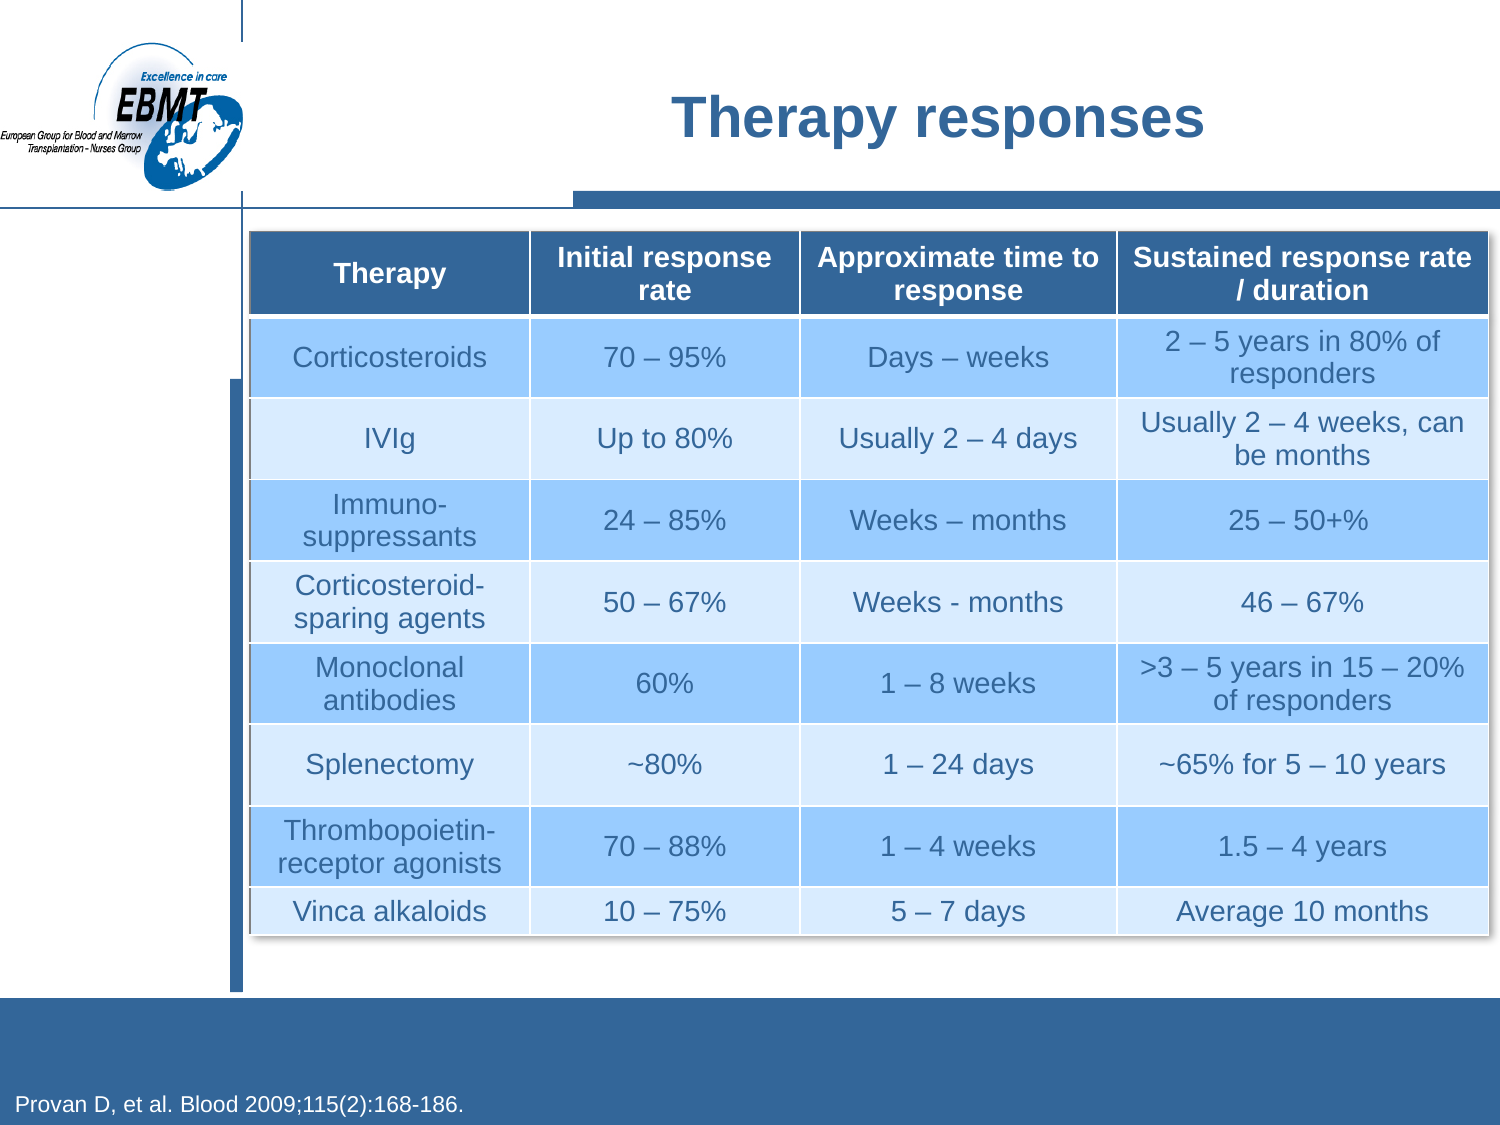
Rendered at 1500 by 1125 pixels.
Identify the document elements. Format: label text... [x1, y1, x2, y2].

table_cell Monoclonal antibodies [251, 644, 529, 723]
table_header Approximate time to response [801, 232, 1116, 314]
table_cell Average 10 months [1118, 888, 1488, 934]
table_cell 5 – 7 days [801, 888, 1116, 934]
picture [0, 42, 243, 191]
table_cell 10 – 75% [531, 888, 799, 934]
table_header Sustained response rate / duration [1118, 232, 1488, 314]
table_cell 60% [531, 644, 799, 723]
table_cell IVIg [251, 399, 529, 479]
table_cell ~80% [531, 725, 799, 805]
table_cell 24 – 85% [531, 480, 799, 560]
table_cell Usually 2 – 4 weeks, can be months [1118, 399, 1488, 479]
table_cell Weeks – months [801, 480, 1116, 560]
table_header Therapy [251, 232, 529, 314]
table_cell >3 – 5 years in 15 – 20% of responders [1118, 644, 1488, 723]
table_cell Corticosteroid-sparing agents [251, 562, 529, 642]
table_cell 1 – 24 days [801, 725, 1116, 805]
table_cell Splenectomy [251, 725, 529, 805]
table_cell Vinca alkaloids [251, 888, 529, 934]
table_cell Immuno- suppressants [251, 480, 529, 560]
table_cell Thrombopoietin-receptor agonists [251, 807, 529, 886]
table_cell 50 – 67% [531, 562, 799, 642]
text_box Provan D, et al. Blood 2009;115(2):168-186. [0, 1082, 1500, 1125]
table_cell Up to 80% [531, 399, 799, 479]
table_cell 2 – 5 years in 80% of responders [1118, 319, 1488, 397]
table_cell Corticosteroids [251, 319, 529, 397]
table_cell 70 – 88% [531, 807, 799, 886]
table_cell ~65% for 5 – 10 years [1118, 725, 1488, 805]
table_cell 1 – 4 weeks [801, 807, 1116, 886]
table_cell 70 – 95% [531, 319, 799, 397]
table_cell Usually 2 – 4 days [801, 399, 1116, 479]
table_cell 1.5 – 4 years [1118, 807, 1488, 886]
table_cell 25 – 50+% [1118, 480, 1488, 560]
table_cell Days – weeks [801, 319, 1116, 397]
table_cell 1 – 8 weeks [801, 644, 1116, 723]
table_cell Weeks - months [801, 562, 1116, 642]
table_header Initial response rate [531, 232, 799, 314]
title Therapy responses [407, 66, 1471, 162]
table_cell 46 – 67% [1118, 562, 1488, 642]
